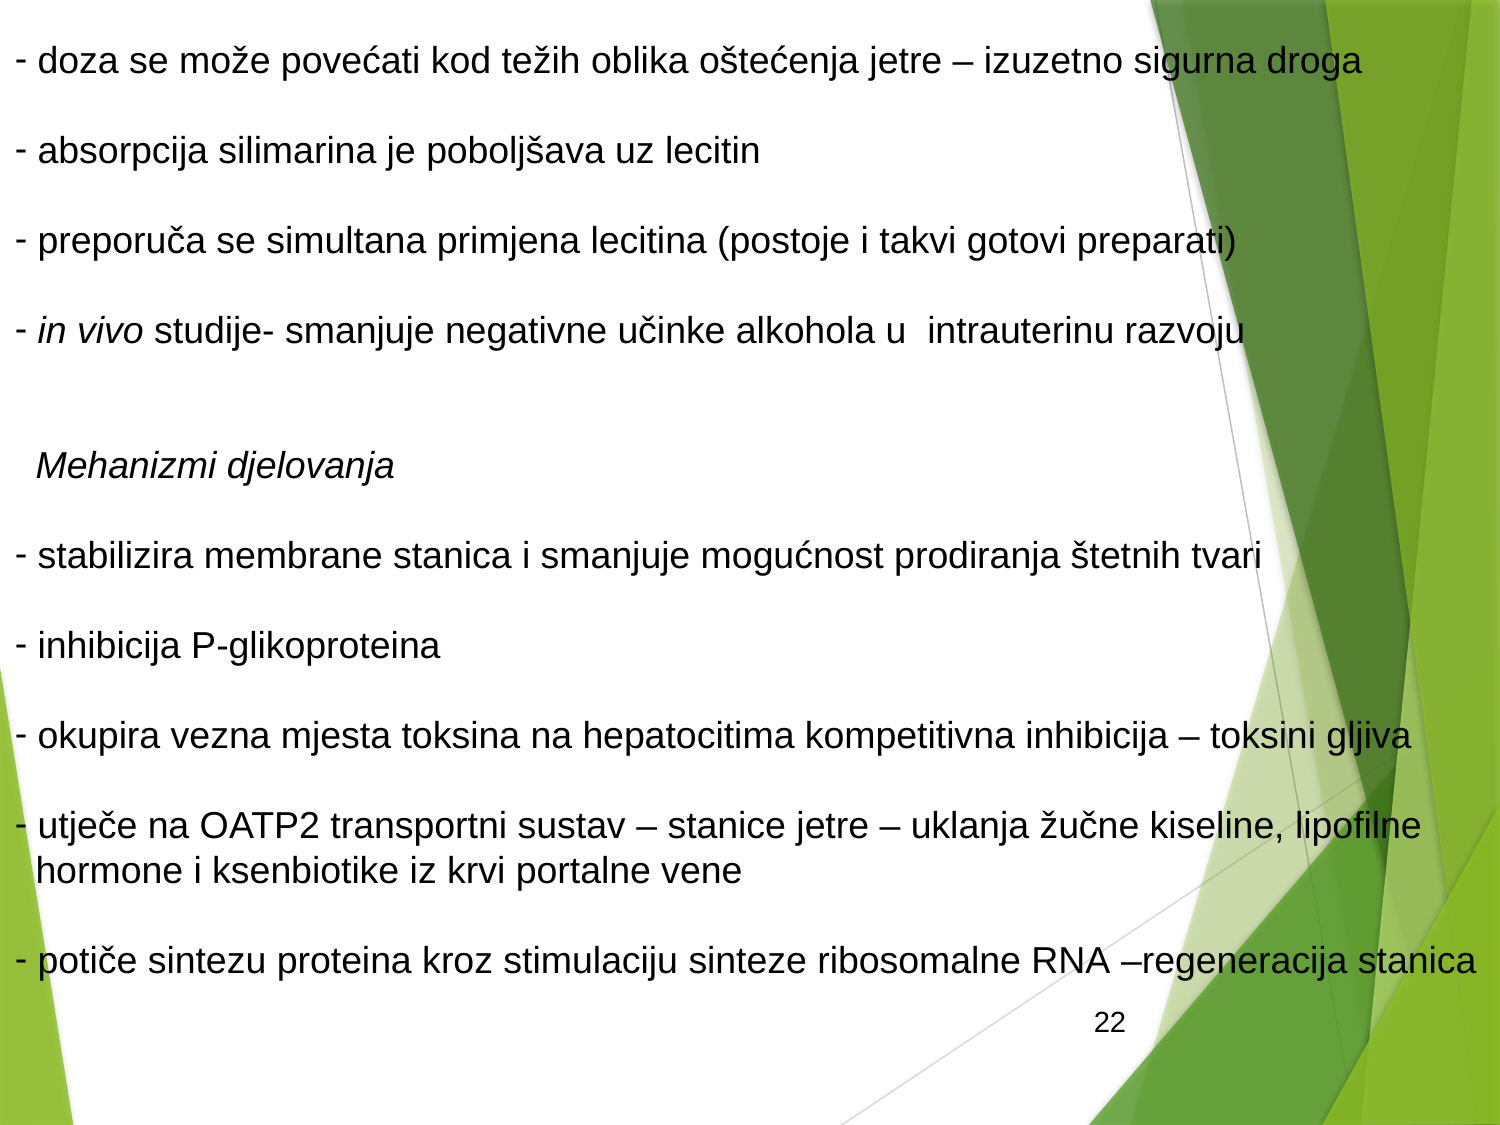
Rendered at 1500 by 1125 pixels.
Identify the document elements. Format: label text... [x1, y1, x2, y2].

text_box doza se može povećati kod težih oblika oštećenja jetre – izuzetno sigurna droga absorpcija silimarina je poboljšava uz lecitin preporuča se simultana primjena lecitina (postoje i takvi gotovi preparati) in vivo studije- smanjuje negativne učinke alkohola u intrauterinu razvoju Mehanizmi djelovanja stabilizira membrane stanica i smanjuje mogućnost prodiranja štetnih tvari inhibicija P-glikoproteina okupira vezna mjesta toksina na hepatocitima kompetitivna inhibicija – toksini gljiva utječe na OATP2 transportni sustav – stanice jetre – uklanja žučne kiseline, lipofilne hormone i ksenbiotike iz krvi portalne vene potiče sintezu proteina kroz stimulaciju sinteze ribosomalne RNA –regeneracija stanica [0, 0, 1500, 1125]
slide_number 22 [1057, 991, 1142, 1051]
